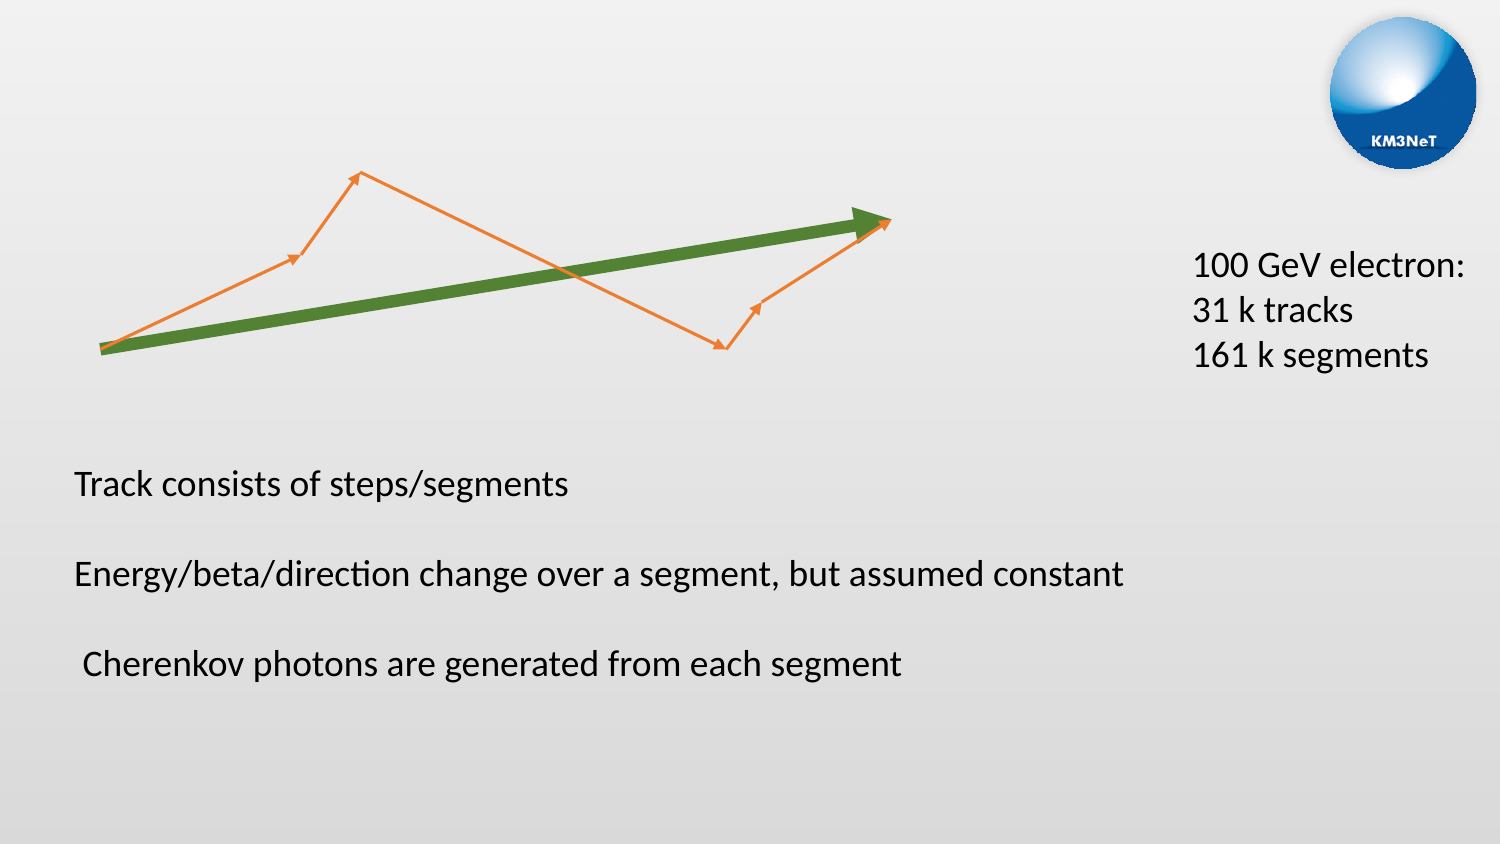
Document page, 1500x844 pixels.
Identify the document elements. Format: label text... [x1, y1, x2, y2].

picture [1325, 12, 1485, 178]
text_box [100, 172, 892, 350]
text_box 100 GeV electron: 31 k tracks 161 k segments [1177, 232, 1481, 472]
text_box Track consists of steps/segments Energy/beta/direction change over a segment, but assumed constant Cherenkov photons are generated from each segment [59, 451, 1141, 736]
